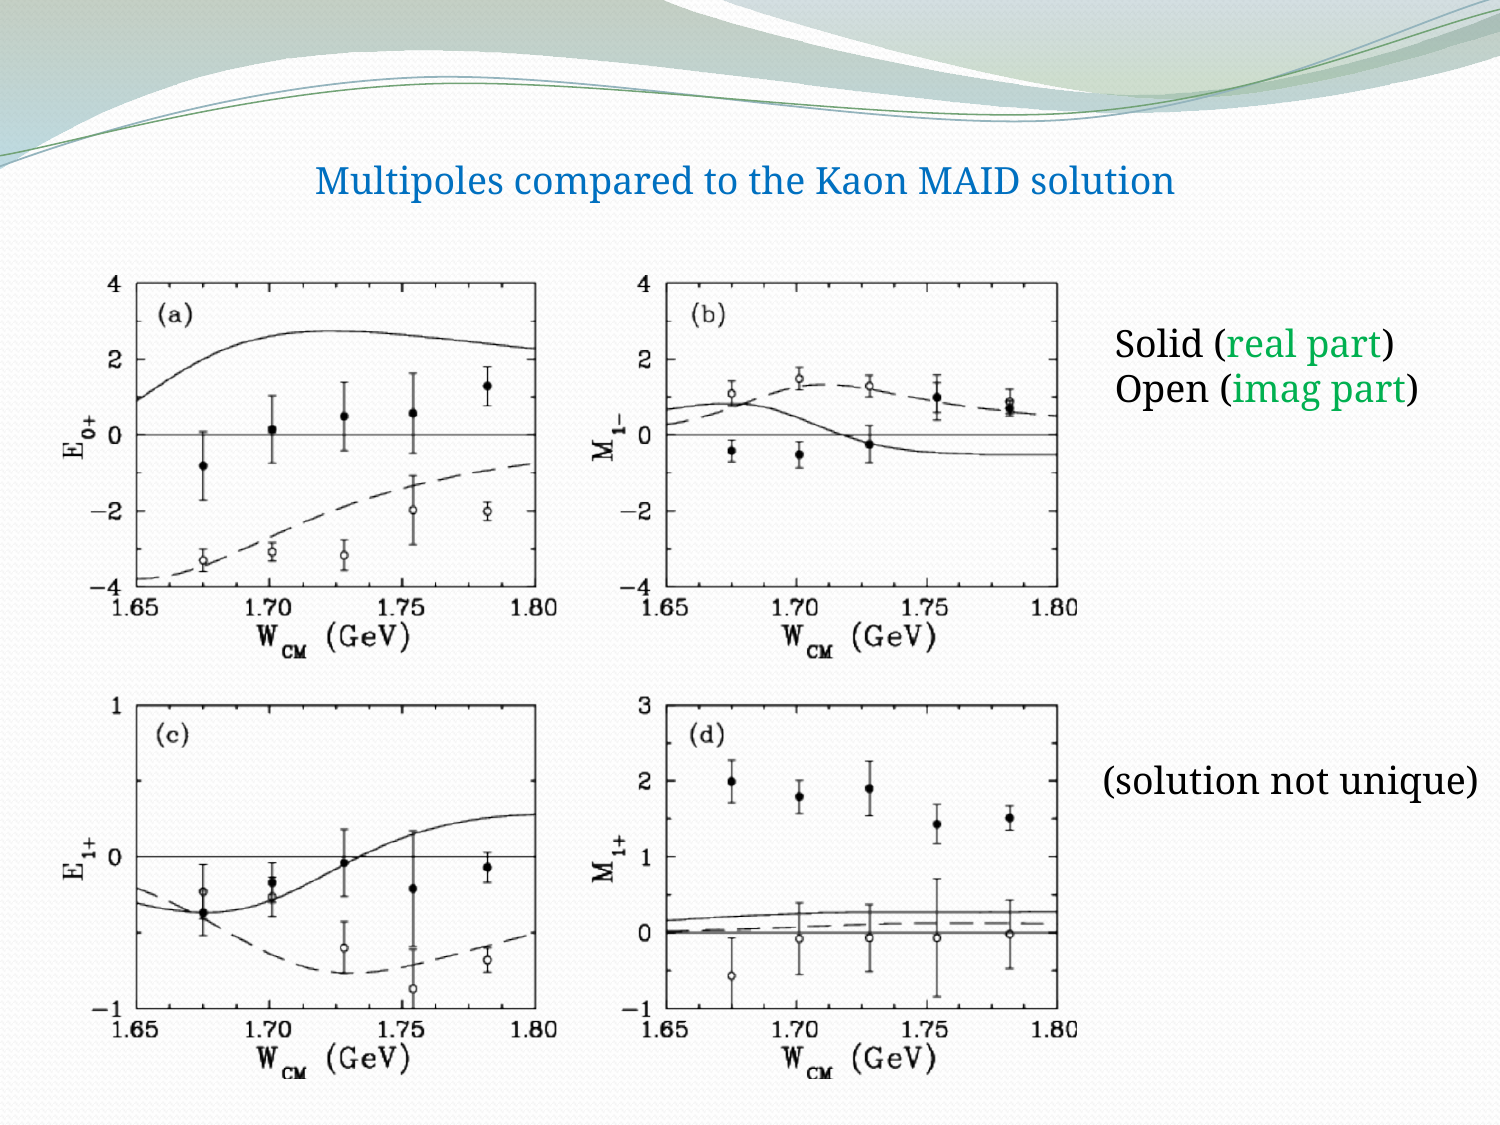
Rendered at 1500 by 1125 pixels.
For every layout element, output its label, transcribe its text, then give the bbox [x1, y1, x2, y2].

text_box (solution not unique) [1087, 749, 1500, 810]
picture [64, 275, 162, 1079]
picture [167, 169, 972, 1125]
picture [976, 275, 1076, 1079]
text_box Solid (real part) Open (imag part) [1100, 312, 1438, 418]
text_box Multipoles compared to the Kaon MAID solution [299, 149, 1200, 210]
